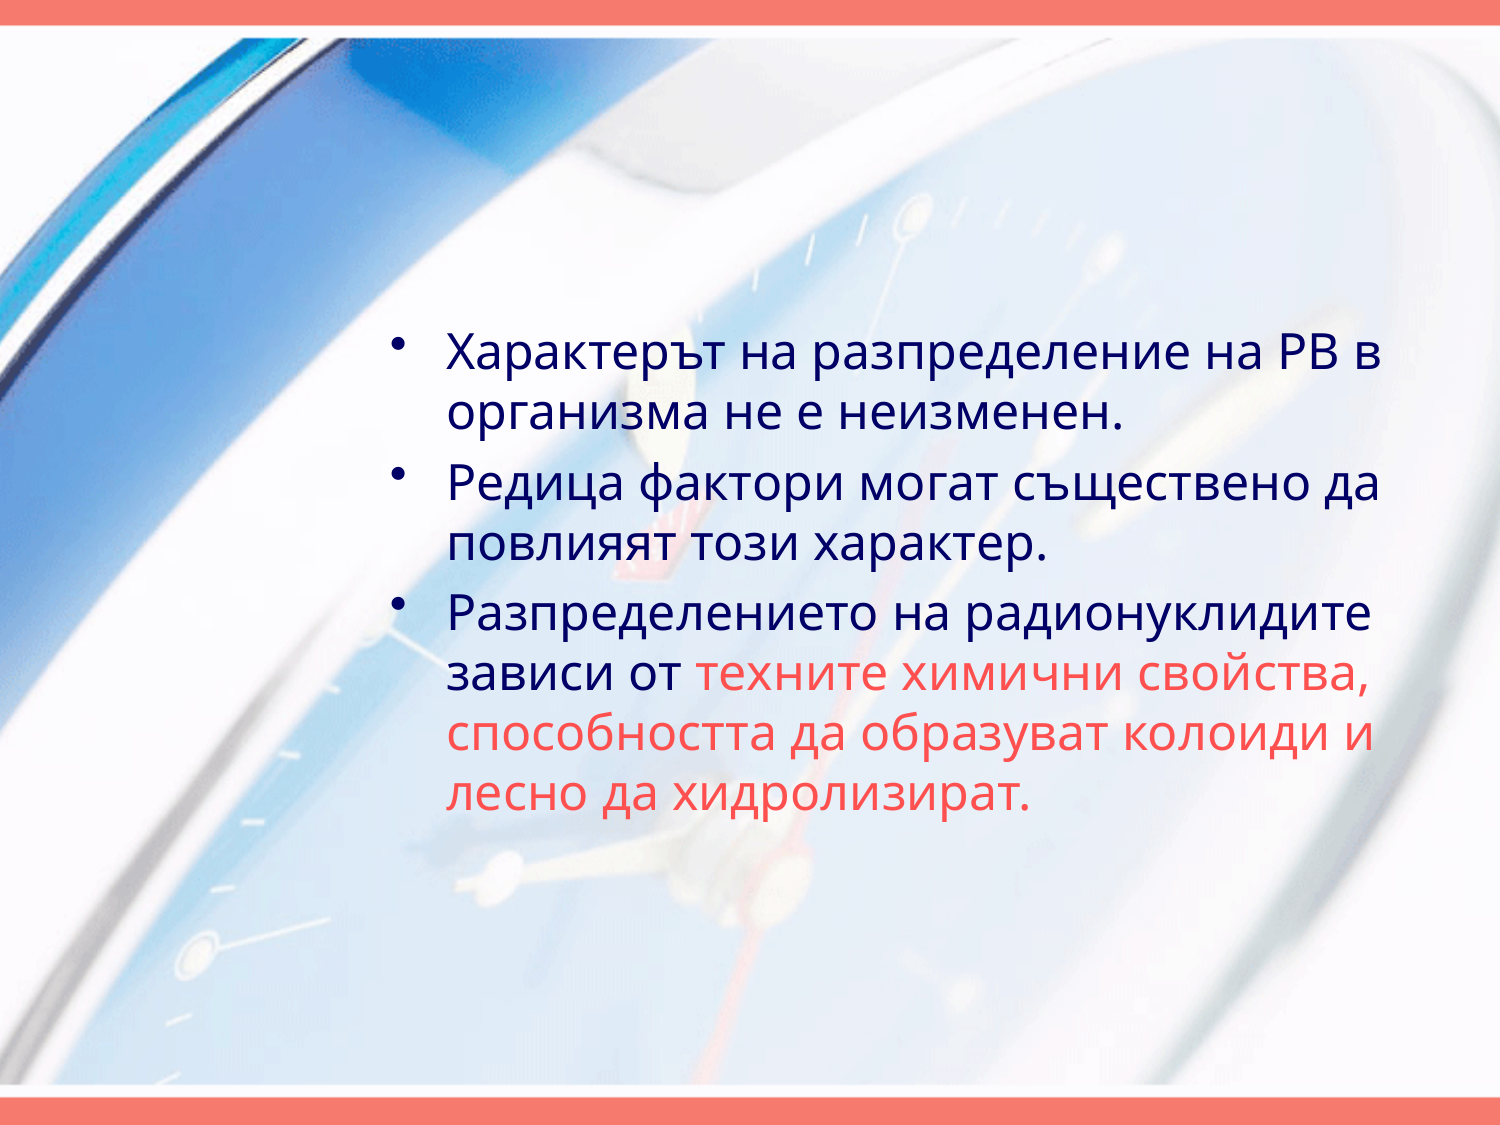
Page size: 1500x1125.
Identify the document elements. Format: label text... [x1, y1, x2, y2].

list Характерът на разпределение на РВ в организма не е неизменен. Редица фактори могат съществено да повлияят този характер. Разпределението на радионуклидите зависи от техните химични свойства, способността да образуват колоиди и лесно да хидролизират. [374, 312, 1425, 1005]
picture [0, 0, 1500, 1125]
